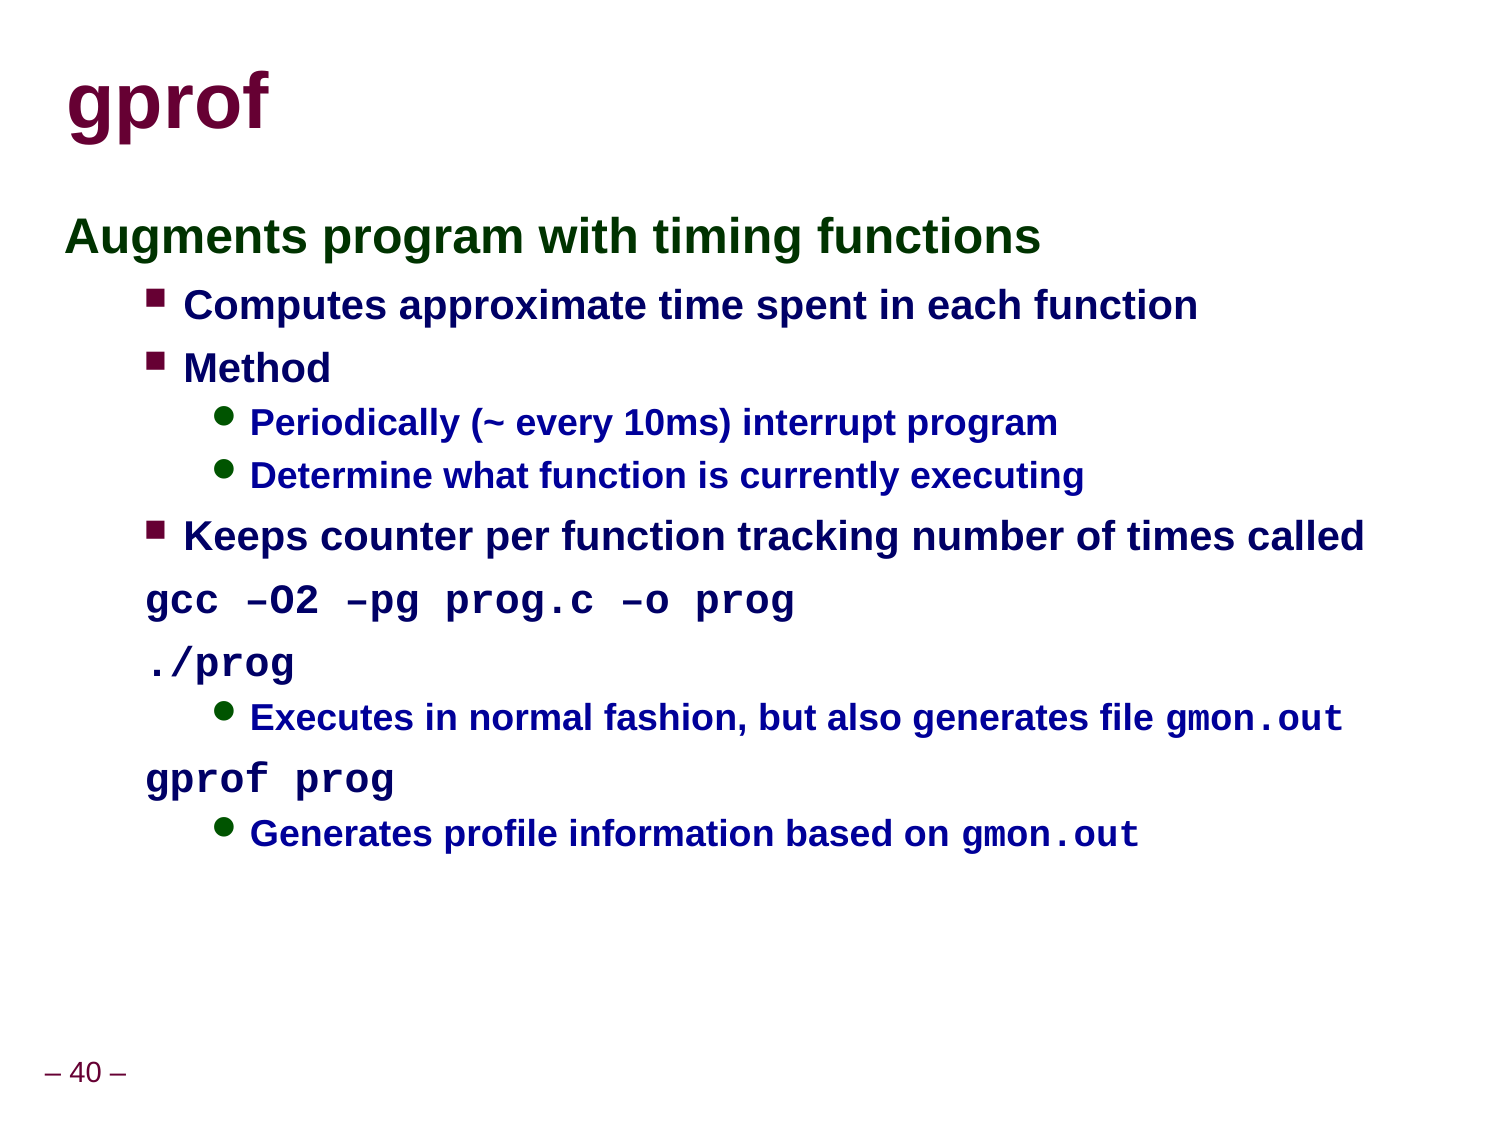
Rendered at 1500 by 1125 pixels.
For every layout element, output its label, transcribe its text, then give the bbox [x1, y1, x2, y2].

list Augments program with timing functions Computes approximate time spent in each function Method Periodically (~ every 10ms) interrupt program Determine what function is currently executing Keeps counter per function tracking number of times called gcc –O2 –pg prog.c –o prog ./prog Executes in normal fashion, but also generates file gmon.out gprof prog Generates profile information based on gmon.out [47, 199, 1410, 1057]
title gprof [66, 40, 1496, 169]
